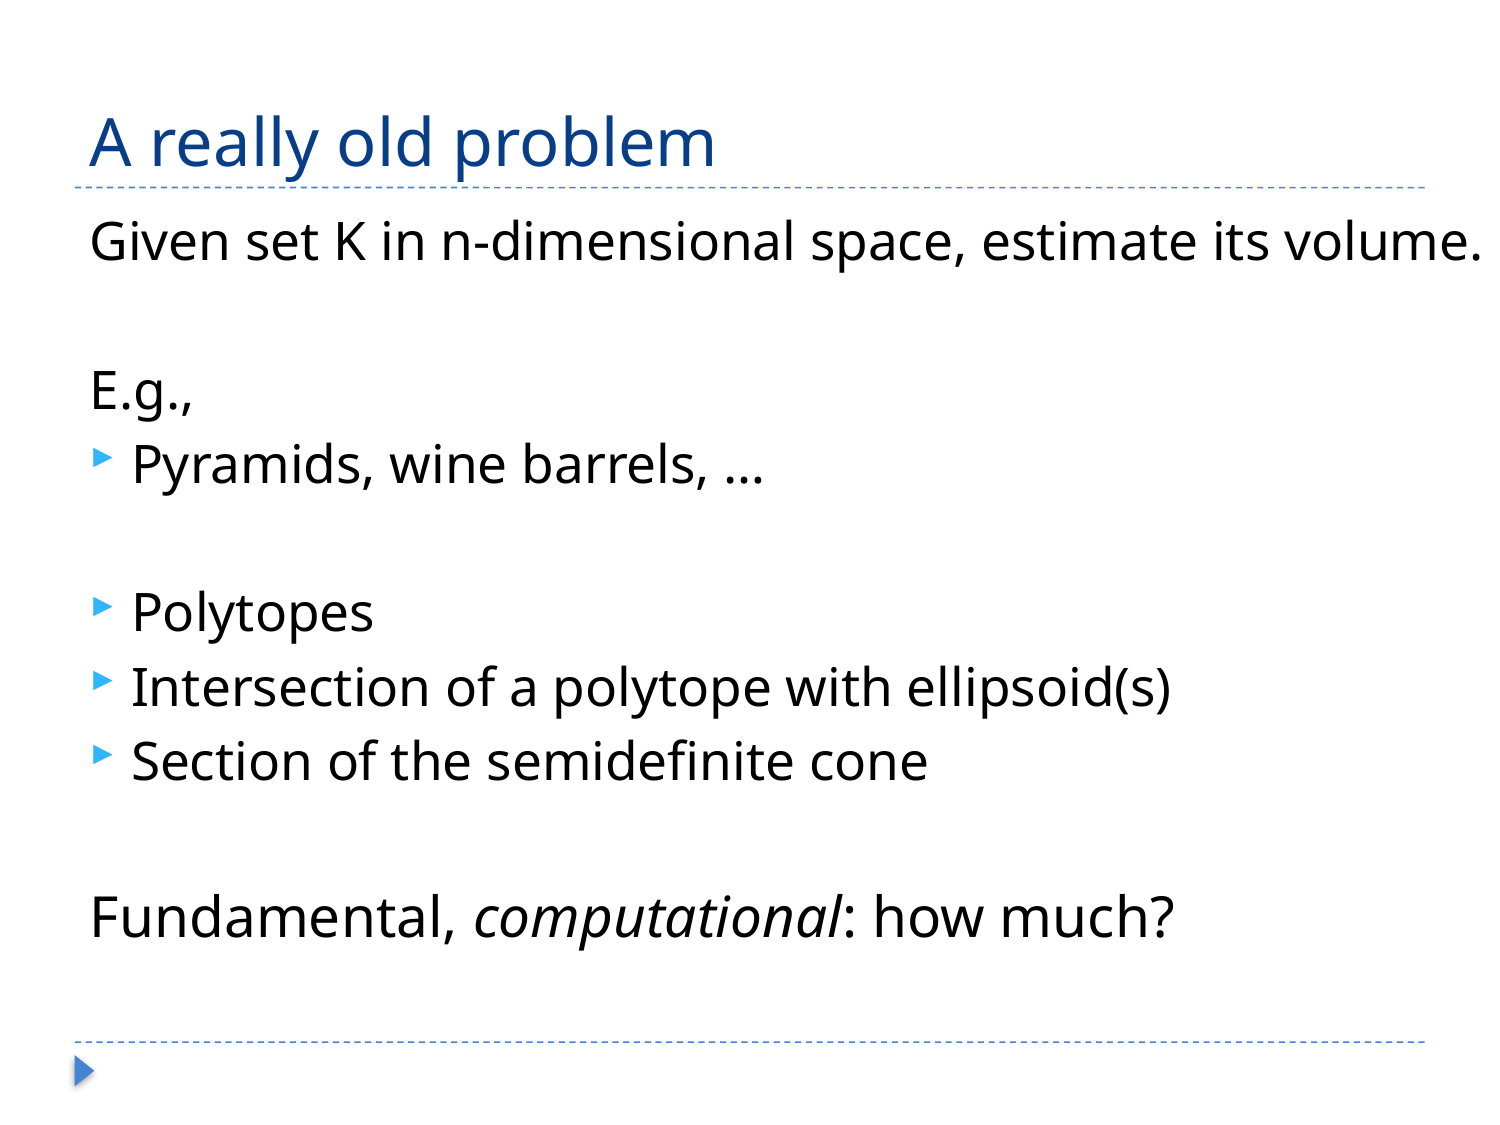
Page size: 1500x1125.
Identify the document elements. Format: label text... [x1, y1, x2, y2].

list Given set K in n-dimensional space, estimate its volume. E.g., Pyramids, wine barrels, … Polytopes Intersection of a polytope with ellipsoid(s) Section of the semidefinite cone Fundamental, computational: how much? [75, 200, 1500, 1010]
title A really old problem [75, 24, 1425, 188]
